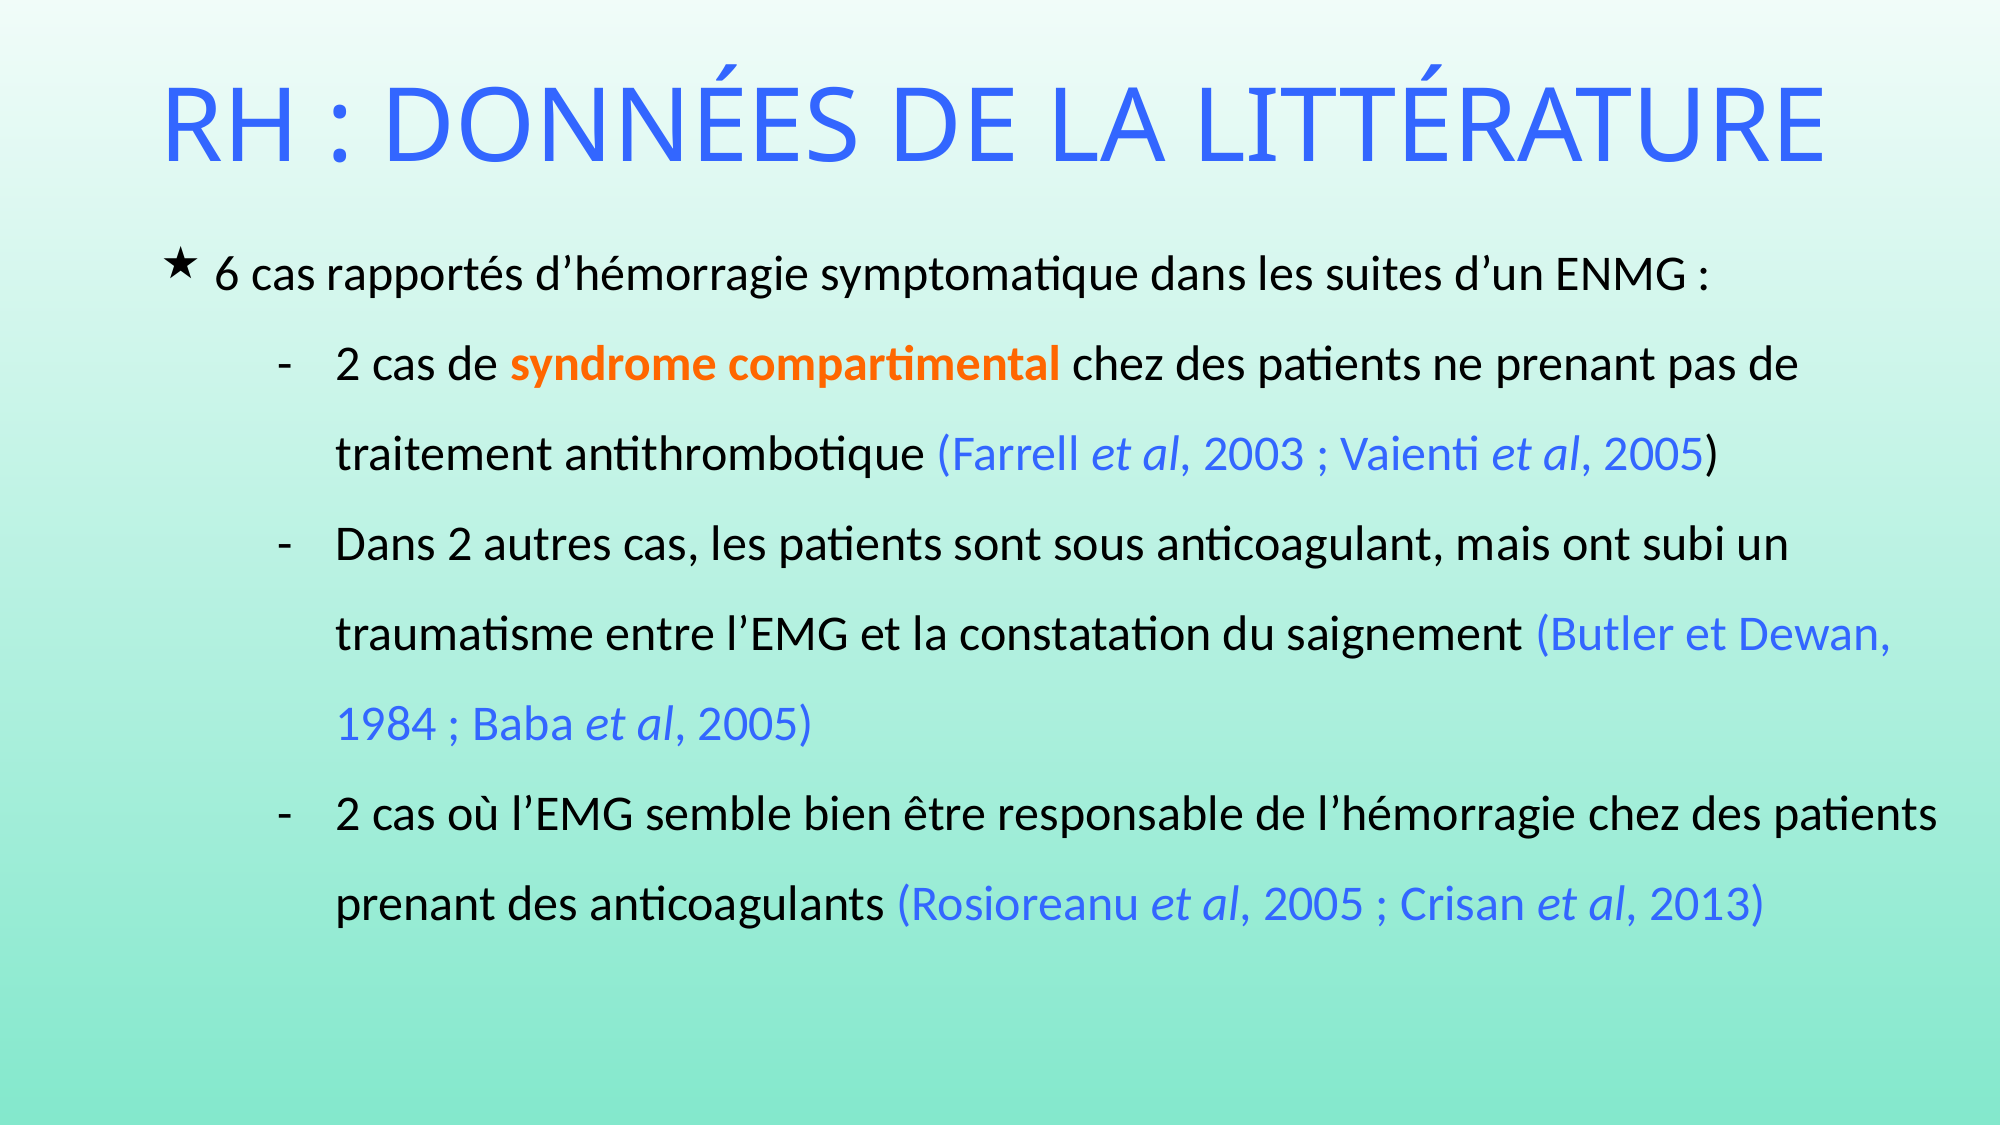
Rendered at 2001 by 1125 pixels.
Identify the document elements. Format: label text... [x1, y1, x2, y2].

title RH : données de la littérature [144, 0, 1860, 202]
text_box 6 cas rapportés d’hémorragie symptomatique dans les suites d’un ENMG : - 2 cas de syndrome compartimental chez des patients ne prenant pas de traitement antithrombotique (Farrell et al, 2003 ; Vaienti et al, 2005) - Dans 2 autres cas, les patients sont sous anticoagulant, mais ont subi un traumatisme entre l’EMG et la constatation du saignement (Butler et Dewan, 1984 ; Baba et al, 2005) - 2 cas où l’EMG semble bien être responsable de l’hémorragie chez des patients prenant des anticoagulants (Rosioreanu et al, 2005 ; Crisan et al, 2013) [143, 202, 2000, 938]
